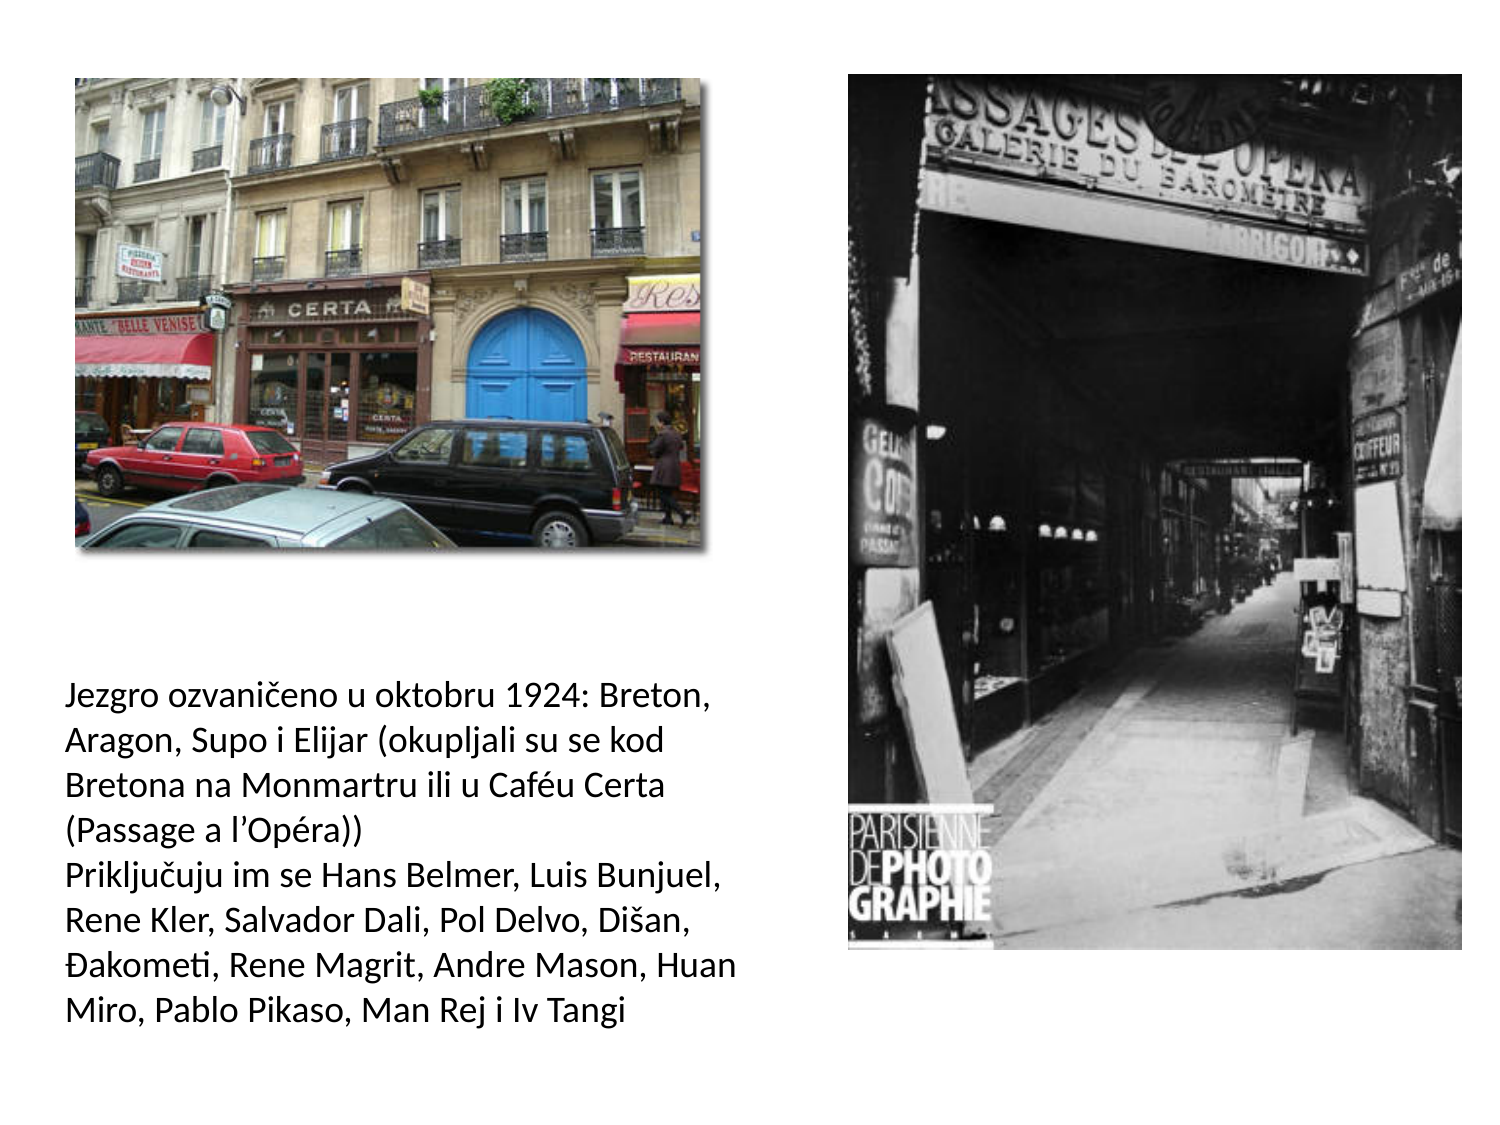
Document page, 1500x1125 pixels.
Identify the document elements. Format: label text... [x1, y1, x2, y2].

picture [848, 74, 1462, 951]
picture [74, 77, 716, 563]
text_box Jezgro ozvaničeno u oktobru 1924: Breton, Aragon, Supo i Elijar (okupljali su se kod Bretona na Monmartru ili u Caféu Certa (Passage a l’Opéra)) Priključuju im se Hans Belmer, Luis Bunjuel, Rene Kler, Salvador Dali, Pol Delvo, Dišan, Đakometi, Rene Magrit, Andre Mason, Huan Miro, Pablo Pikaso, Man Rej i Iv Tangi [49, 662, 800, 1038]
